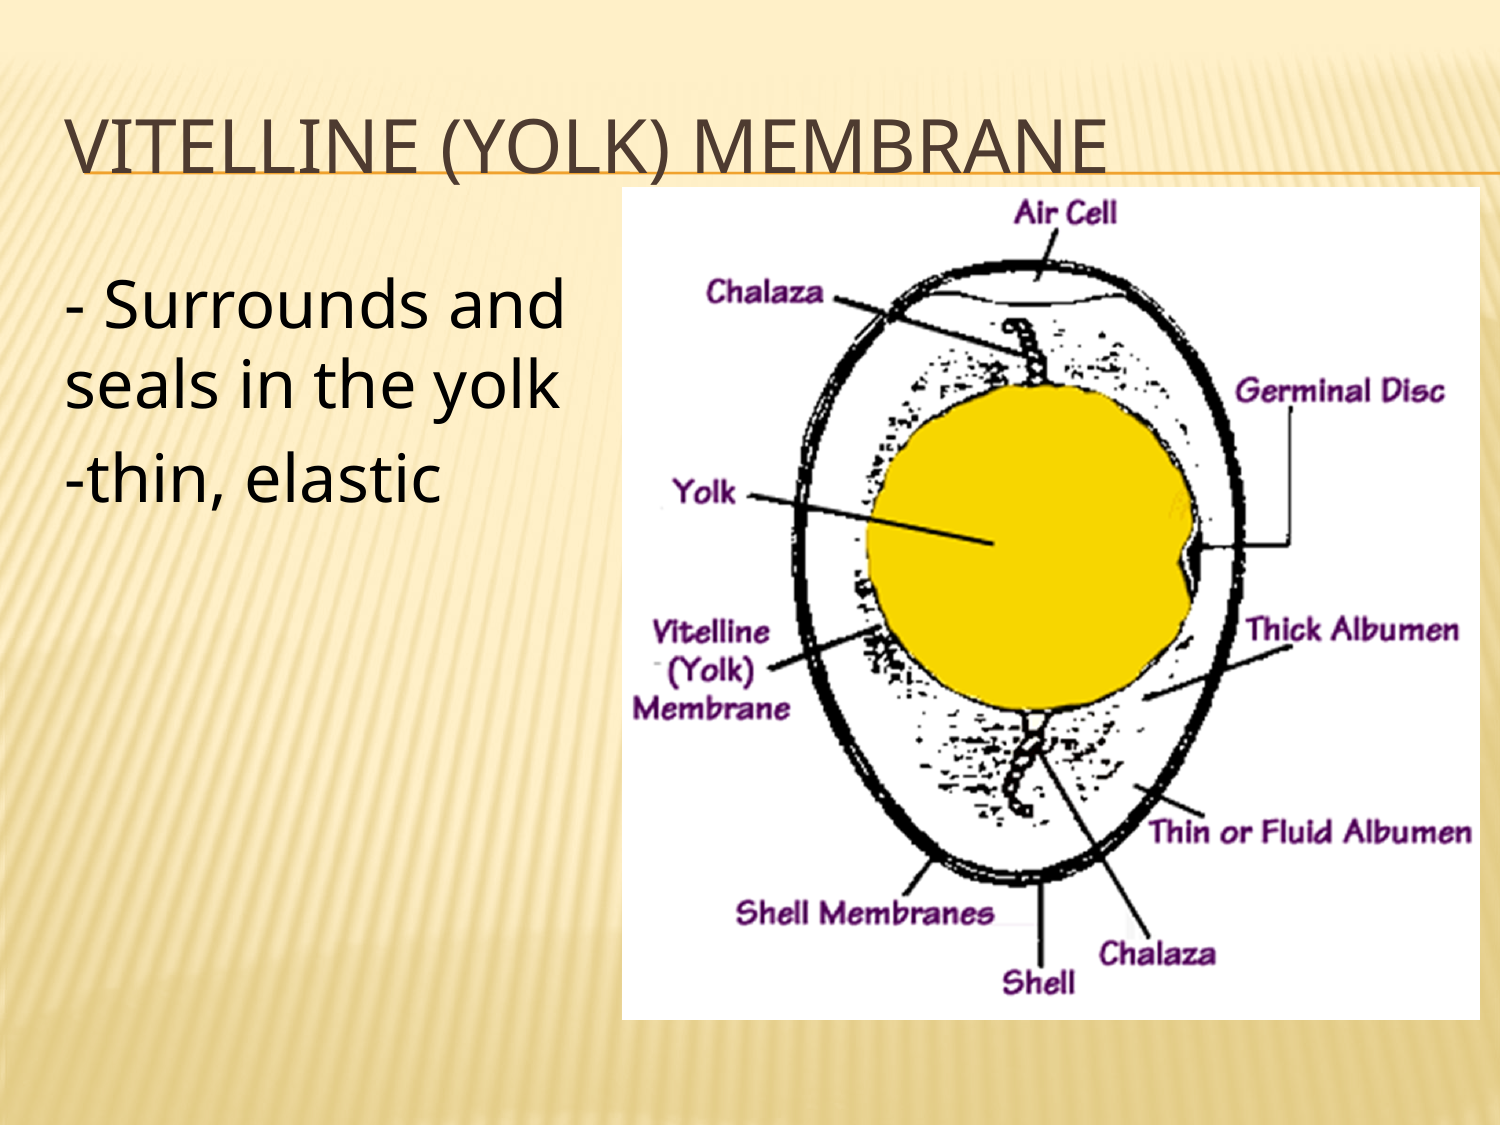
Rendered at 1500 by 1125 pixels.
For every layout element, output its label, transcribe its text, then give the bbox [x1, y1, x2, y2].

title Vitelline (Yolk) Membrane [50, 75, 1475, 213]
picture [622, 187, 1480, 1021]
list - Surrounds and seals in the yolk -thin, elastic [50, 254, 600, 908]
